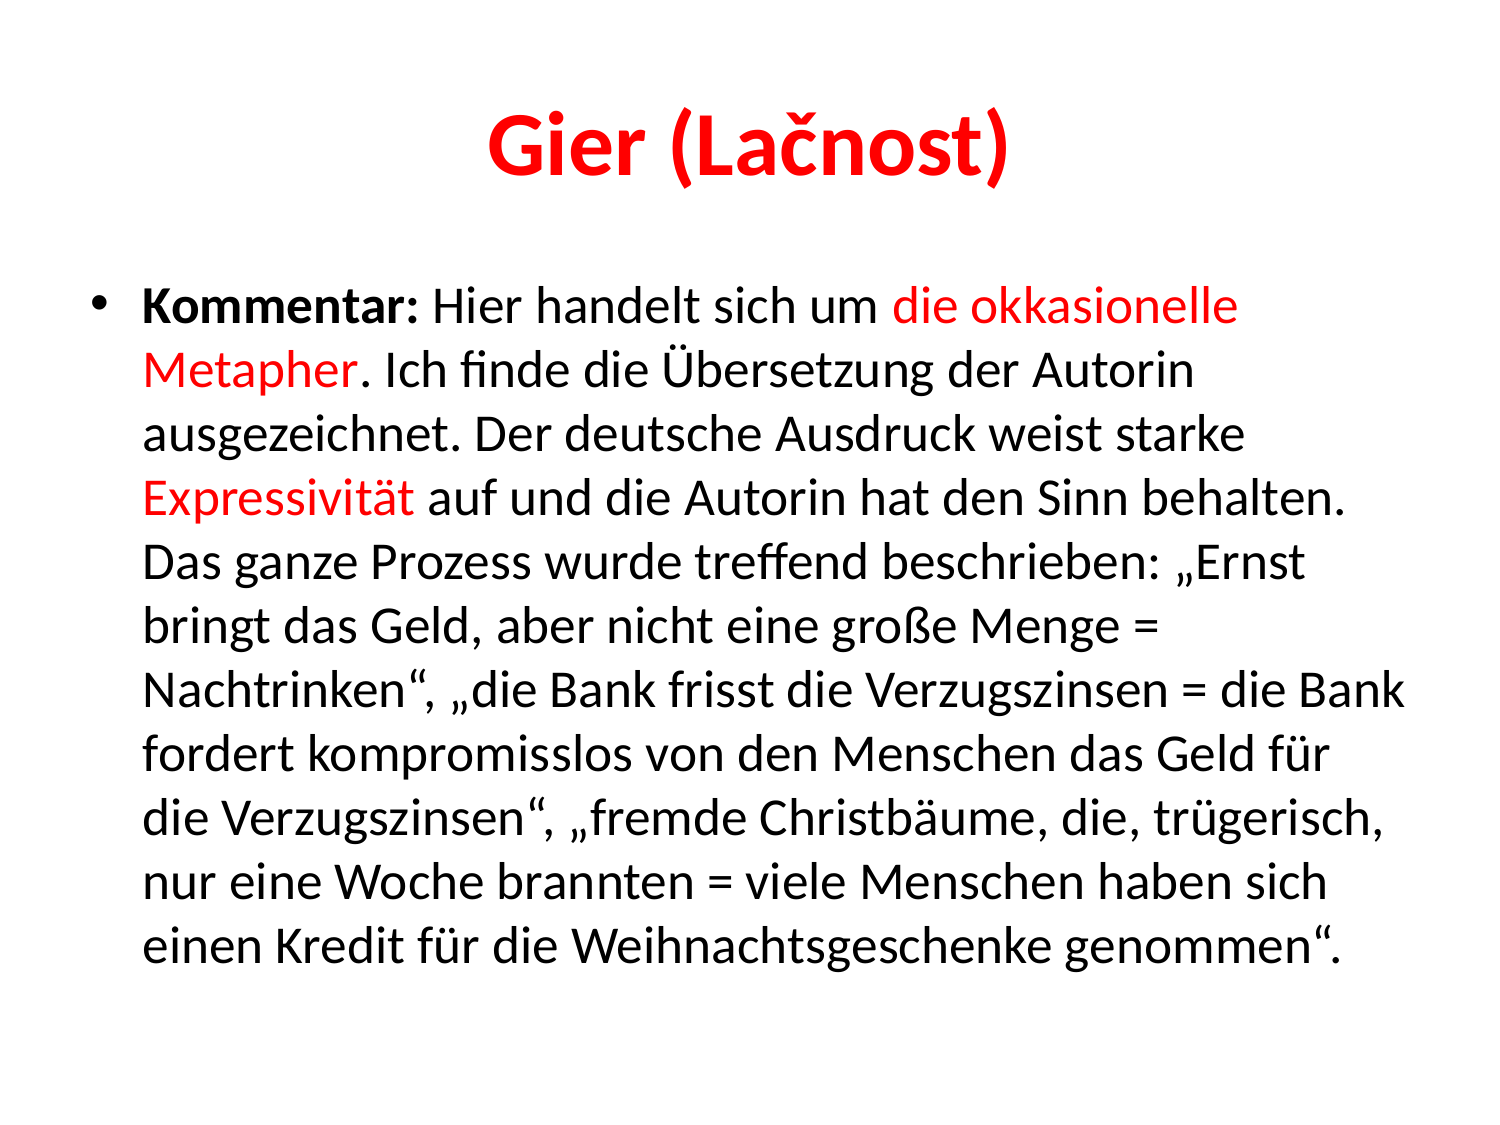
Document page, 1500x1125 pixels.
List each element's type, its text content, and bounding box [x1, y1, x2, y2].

title Gier (Lačnost) [75, 45, 1425, 233]
list Kommentar: Hier handelt sich um die okkasionelle Metapher. Ich finde die Übersetzung der Autorin ausgezeichnet. Der deutsche Ausdruck weist starke Expressivität auf und die Autorin hat den Sinn behalten. Das ganze Prozess wurde treffend beschrieben: „Ernst bringt das Geld, aber nicht eine große Menge = Nachtrinken“, „die Bank frisst die Verzugszinsen = die Bank fordert kompromisslos von den Menschen das Geld für die Verzugszinsen“, „fremde Christbäume, die, trügerisch, nur eine Woche brannten = viele Menschen haben sich einen Kredit für die Weihnachtsgeschenke genommen“. [75, 262, 1425, 1005]
